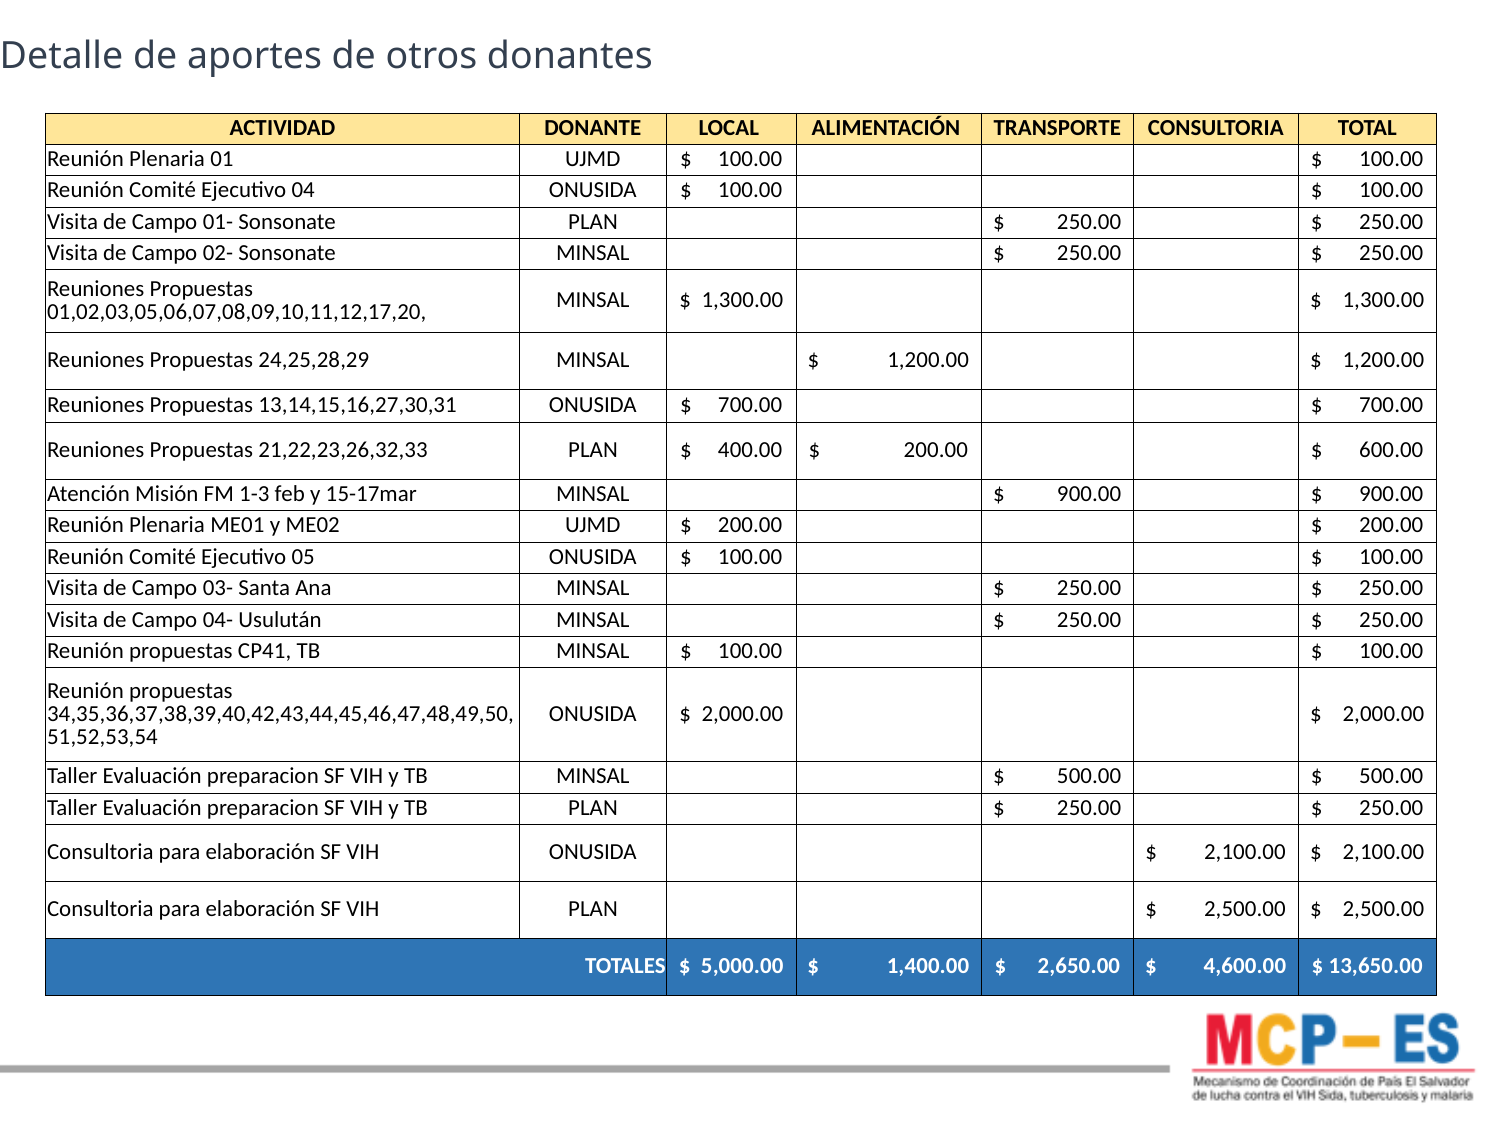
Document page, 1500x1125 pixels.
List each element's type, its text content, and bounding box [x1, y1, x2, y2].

table_cell $ 700.00 [1299, 390, 1436, 422]
table_cell Reuniones Propuestas 24,25,28,29 [46, 333, 519, 389]
table_cell $ 100.00 [1299, 145, 1436, 175]
table_cell [797, 825, 981, 881]
table_cell [1134, 637, 1298, 667]
table_cell $ 1,200.00 [797, 333, 981, 389]
table_cell $ 2,650.00 [982, 939, 1133, 995]
table_cell $ 700.00 [667, 390, 796, 422]
table_cell [797, 574, 981, 604]
table_cell $ 2,500.00 [1134, 882, 1298, 938]
table_cell $ 100.00 [667, 176, 796, 207]
picture [0, 0, 1500, 1125]
table_cell [982, 176, 1133, 207]
table_cell $ 100.00 [1299, 543, 1436, 573]
table_header ALIMENTACIÓN [797, 114, 981, 144]
table_cell Reuniones Propuestas 01,02,03,05,06,07,08,09,10,11,12,17,20, [46, 270, 519, 332]
table_cell Reuniones Propuestas 21,22,23,26,32,33 [46, 423, 519, 479]
table_cell [797, 480, 981, 510]
table_cell MINSAL [520, 574, 666, 604]
table_cell $ 200.00 [797, 423, 981, 479]
table_cell PLAN [520, 882, 666, 938]
table_cell [797, 208, 981, 238]
table_cell ONUSIDA [520, 668, 666, 761]
table_cell $ 2,100.00 [1134, 825, 1298, 881]
table_cell [1134, 794, 1298, 824]
table_cell Reunión Plenaria ME01 y ME02 [46, 511, 519, 542]
table_cell $ 100.00 [667, 637, 796, 667]
table_cell MINSAL [520, 333, 666, 389]
table_header TRANSPORTE [982, 114, 1133, 144]
table_header ACTIVIDAD [46, 114, 519, 144]
table_cell UJMD [520, 145, 666, 175]
table_cell [667, 208, 796, 238]
table_cell $ 1,400.00 [797, 939, 981, 995]
table_cell [1134, 390, 1298, 422]
table_cell Reuniones Propuestas 13,14,15,16,27,30,31 [46, 390, 519, 422]
table_cell $ 500.00 [1299, 762, 1436, 793]
table_cell [1134, 605, 1298, 636]
table_cell $ 100.00 [667, 543, 796, 573]
table_cell [982, 543, 1133, 573]
table_cell $ 100.00 [667, 145, 796, 175]
table_cell MINSAL [520, 239, 666, 269]
table_cell $ 1,200.00 [1299, 333, 1436, 389]
table_cell [667, 762, 796, 793]
table_header DONANTE [520, 114, 666, 144]
table_cell $ 5,000.00 [667, 939, 796, 995]
table_cell TOTALES [46, 939, 666, 995]
table_header LOCAL [667, 114, 796, 144]
table_cell Reunión propuestas 34,35,36,37,38,39,40,42,43,44,45,46,47,48,49,50,51,52,53,54 [46, 668, 519, 761]
table_cell Consultoria para elaboración SF VIH [46, 882, 519, 938]
table_cell [982, 390, 1133, 422]
table_cell $ 100.00 [1299, 176, 1436, 207]
table_cell $ 900.00 [982, 480, 1133, 510]
table_cell Visita de Campo 01- Sonsonate [46, 208, 519, 238]
table_cell [797, 605, 981, 636]
table_cell [1134, 208, 1298, 238]
table_cell $ 13,650.00 [1299, 939, 1436, 995]
table_cell $ 2,100.00 [1299, 825, 1436, 881]
table_cell $ 250.00 [982, 208, 1133, 238]
table_cell UJMD [520, 511, 666, 542]
table_cell [667, 574, 796, 604]
table_cell [667, 825, 796, 881]
table_cell [667, 480, 796, 510]
table_cell [797, 145, 981, 175]
table_cell $ 200.00 [1299, 511, 1436, 542]
table_cell Reunión Plenaria 01 [46, 145, 519, 175]
table_cell MINSAL [520, 480, 666, 510]
table_cell Visita de Campo 04- Usulután [46, 605, 519, 636]
table_cell Atención Misión FM 1-3 feb y 15-17mar [46, 480, 519, 510]
table_cell [1134, 543, 1298, 573]
table_cell $ 600.00 [1299, 423, 1436, 479]
table_cell [797, 390, 981, 422]
table_cell Reunión Comité Ejecutivo 05 [46, 543, 519, 573]
table_cell $ 250.00 [1299, 605, 1436, 636]
table_cell [797, 762, 981, 793]
table_cell [1134, 270, 1298, 332]
table_cell PLAN [520, 794, 666, 824]
table_cell [982, 511, 1133, 542]
table_cell $ 250.00 [1299, 208, 1436, 238]
table_cell [982, 423, 1133, 479]
table_header TOTAL [1299, 114, 1436, 144]
table_cell [797, 794, 981, 824]
table_cell [1134, 668, 1298, 761]
table_cell Reunión propuestas CP41, TB [46, 637, 519, 667]
table_cell ONUSIDA [520, 543, 666, 573]
table_cell MINSAL [520, 605, 666, 636]
table_cell $ 1,300.00 [1299, 270, 1436, 332]
table_cell $ 250.00 [982, 239, 1133, 269]
table_cell $ 250.00 [1299, 239, 1436, 269]
table_header CONSULTORIA [1134, 114, 1298, 144]
table_cell $ 250.00 [982, 794, 1133, 824]
table_cell $ 100.00 [1299, 637, 1436, 667]
table_cell $ 500.00 [982, 762, 1133, 793]
table_cell MINSAL [520, 637, 666, 667]
table_cell $ 400.00 [667, 423, 796, 479]
table_cell $ 2,000.00 [1299, 668, 1436, 761]
table_cell [982, 270, 1133, 332]
table_cell [1134, 511, 1298, 542]
table_cell [1134, 145, 1298, 175]
table_cell Taller Evaluación preparacion SF VIH y TB [46, 762, 519, 793]
table_cell Reunión Comité Ejecutivo 04 [46, 176, 519, 207]
table_cell [797, 511, 981, 542]
table_cell MINSAL [520, 270, 666, 332]
table_cell MINSAL [520, 762, 666, 793]
table_cell PLAN [520, 423, 666, 479]
table_cell ONUSIDA [520, 176, 666, 207]
table_cell Consultoria para elaboración SF VIH [46, 825, 519, 881]
table_cell [1134, 423, 1298, 479]
table_cell $ 2,000.00 [667, 668, 796, 761]
table_cell $ 250.00 [982, 574, 1133, 604]
table_cell ONUSIDA [520, 825, 666, 881]
table_cell $ 250.00 [1299, 574, 1436, 604]
table_cell $ 4,600.00 [1134, 939, 1298, 995]
table_cell PLAN [520, 208, 666, 238]
table_cell [667, 605, 796, 636]
table_cell Taller Evaluación preparacion SF VIH y TB [46, 794, 519, 824]
table_cell [797, 239, 981, 269]
table_cell Visita de Campo 02- Sonsonate [46, 239, 519, 269]
table_cell [1134, 176, 1298, 207]
table_cell $ 2,500.00 [1299, 882, 1436, 938]
table_cell [1134, 574, 1298, 604]
table_cell $ 1,300.00 [667, 270, 796, 332]
table_cell [797, 176, 981, 207]
table_cell [797, 668, 981, 761]
table_cell [982, 145, 1133, 175]
table_cell [982, 333, 1133, 389]
table_cell [667, 794, 796, 824]
table_cell $ 900.00 [1299, 480, 1436, 510]
table_cell [982, 882, 1133, 938]
table_cell [797, 882, 981, 938]
table_cell [667, 239, 796, 269]
table_cell Visita de Campo 03- Santa Ana [46, 574, 519, 604]
table_cell [797, 270, 981, 332]
table_cell [797, 543, 981, 573]
table_cell [797, 637, 981, 667]
table_cell [1134, 239, 1298, 269]
table_cell [1134, 333, 1298, 389]
table_cell $ 250.00 [982, 605, 1133, 636]
table_cell [1134, 762, 1298, 793]
table_cell [982, 668, 1133, 761]
table_cell ONUSIDA [520, 390, 666, 422]
table_cell [667, 333, 796, 389]
table_cell [982, 825, 1133, 881]
table_cell [1134, 480, 1298, 510]
text_box Detalle de aportes de otros donantes [0, 23, 669, 84]
table_cell [982, 637, 1133, 667]
table_cell $ 200.00 [667, 511, 796, 542]
table_cell $ 250.00 [1299, 794, 1436, 824]
table_cell [667, 882, 796, 938]
